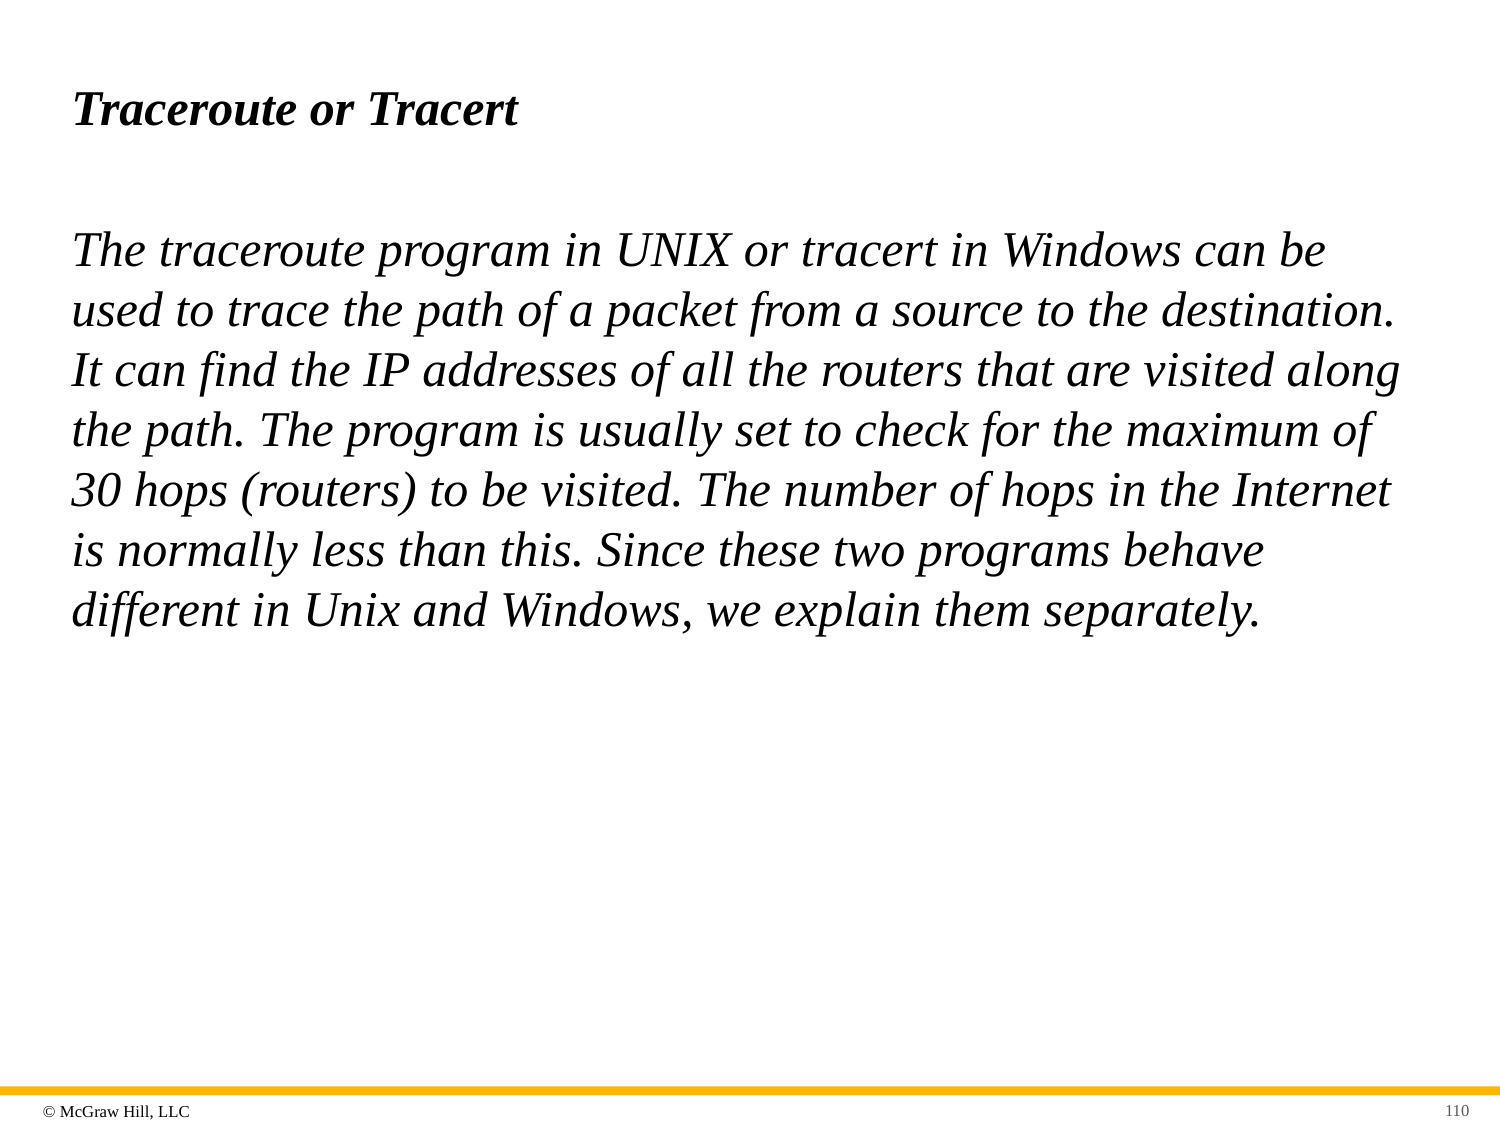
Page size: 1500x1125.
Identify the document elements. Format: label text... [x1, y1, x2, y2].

title Traceroute or Tracert [56, 50, 1444, 162]
slide_number 110 [1418, 1096, 1477, 1123]
list The traceroute program in UNIX or tracert in Windows can be used to trace the path of a packet from a source to the destination. It can find the IP addresses of all the routers that are visited along the path. The program is usually set to check for the maximum of 30 hops (routers) to be visited. The number of hops in the Internet is normally less than this. Since these two programs behave different in Unix and Windows, we explain them separately. [56, 209, 1444, 1043]
